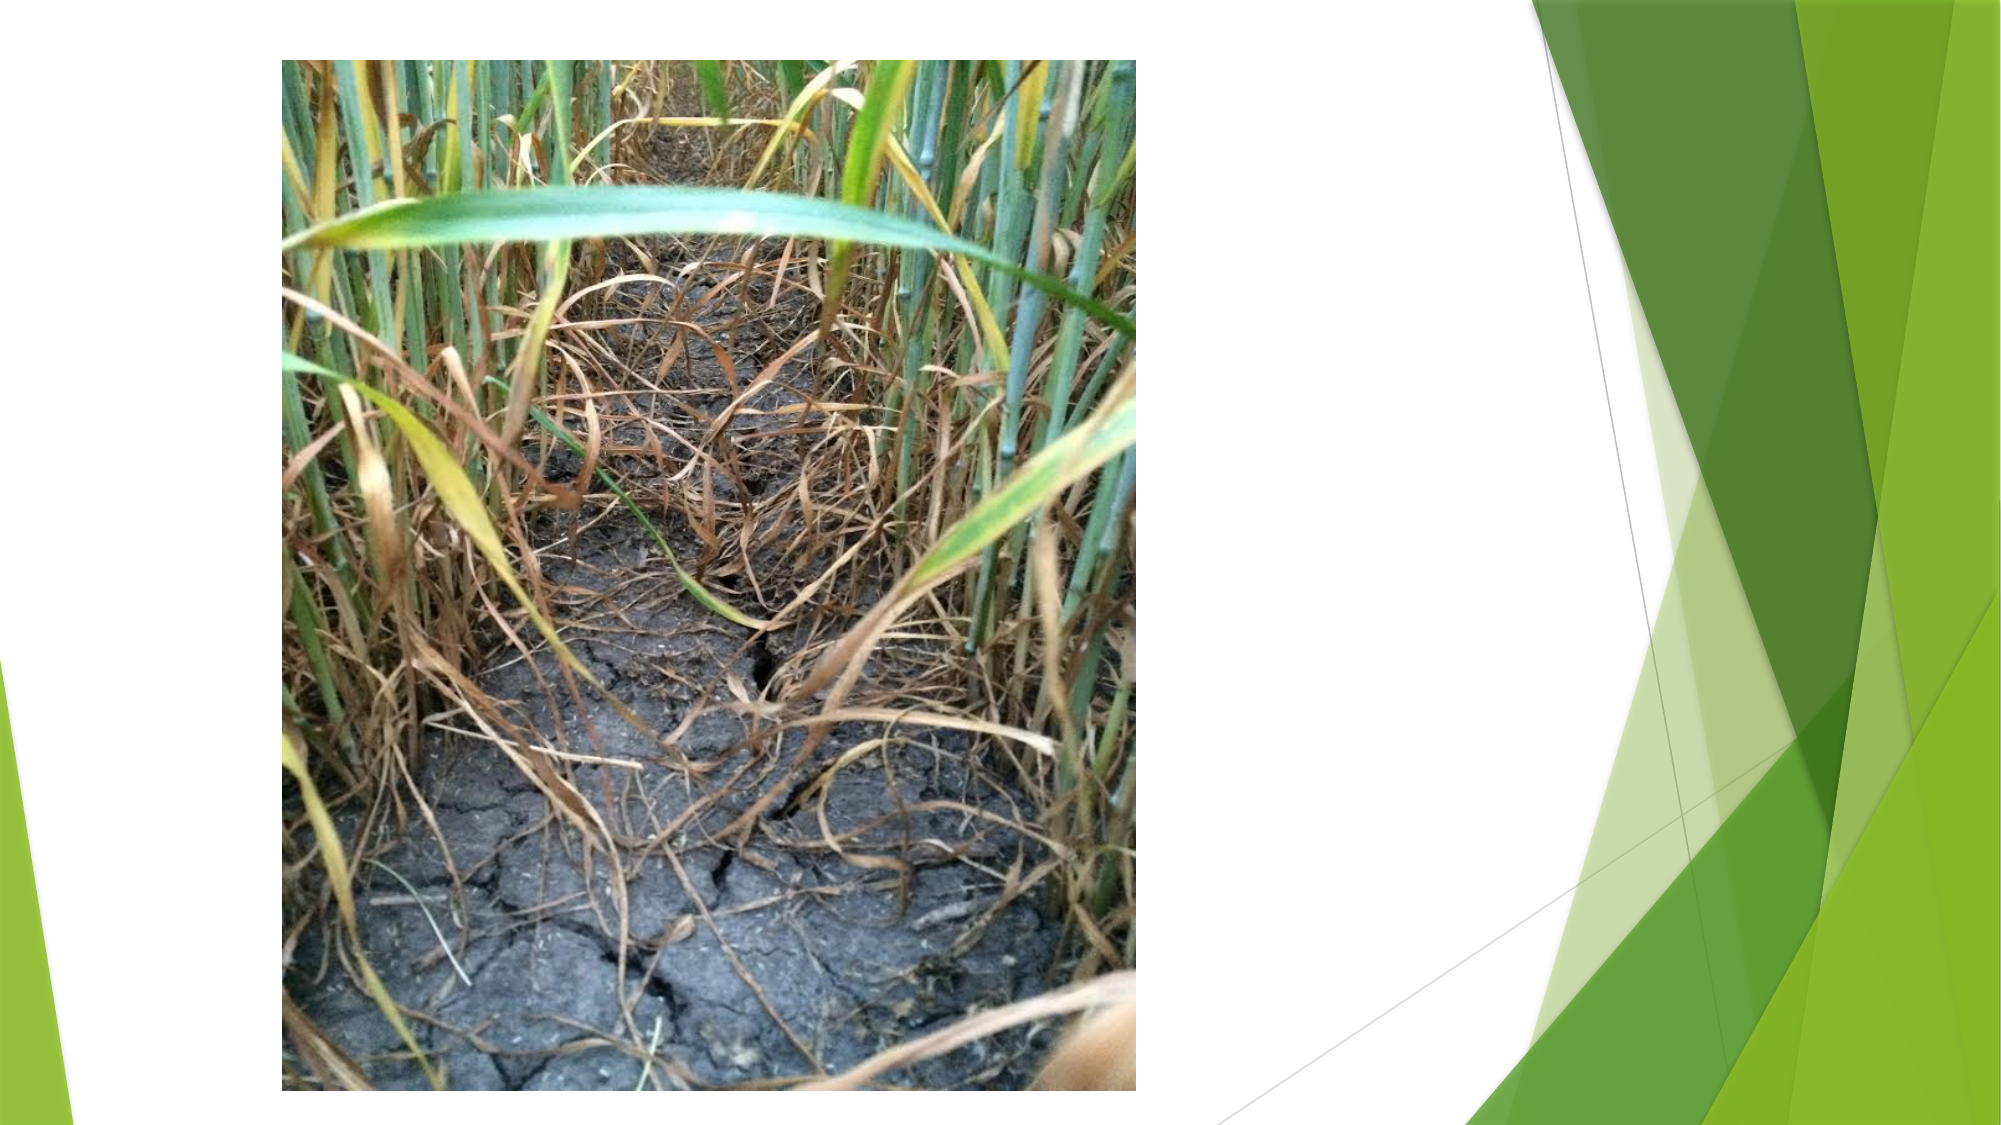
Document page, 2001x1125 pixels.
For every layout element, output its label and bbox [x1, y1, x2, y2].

list [282, 59, 1136, 1091]
